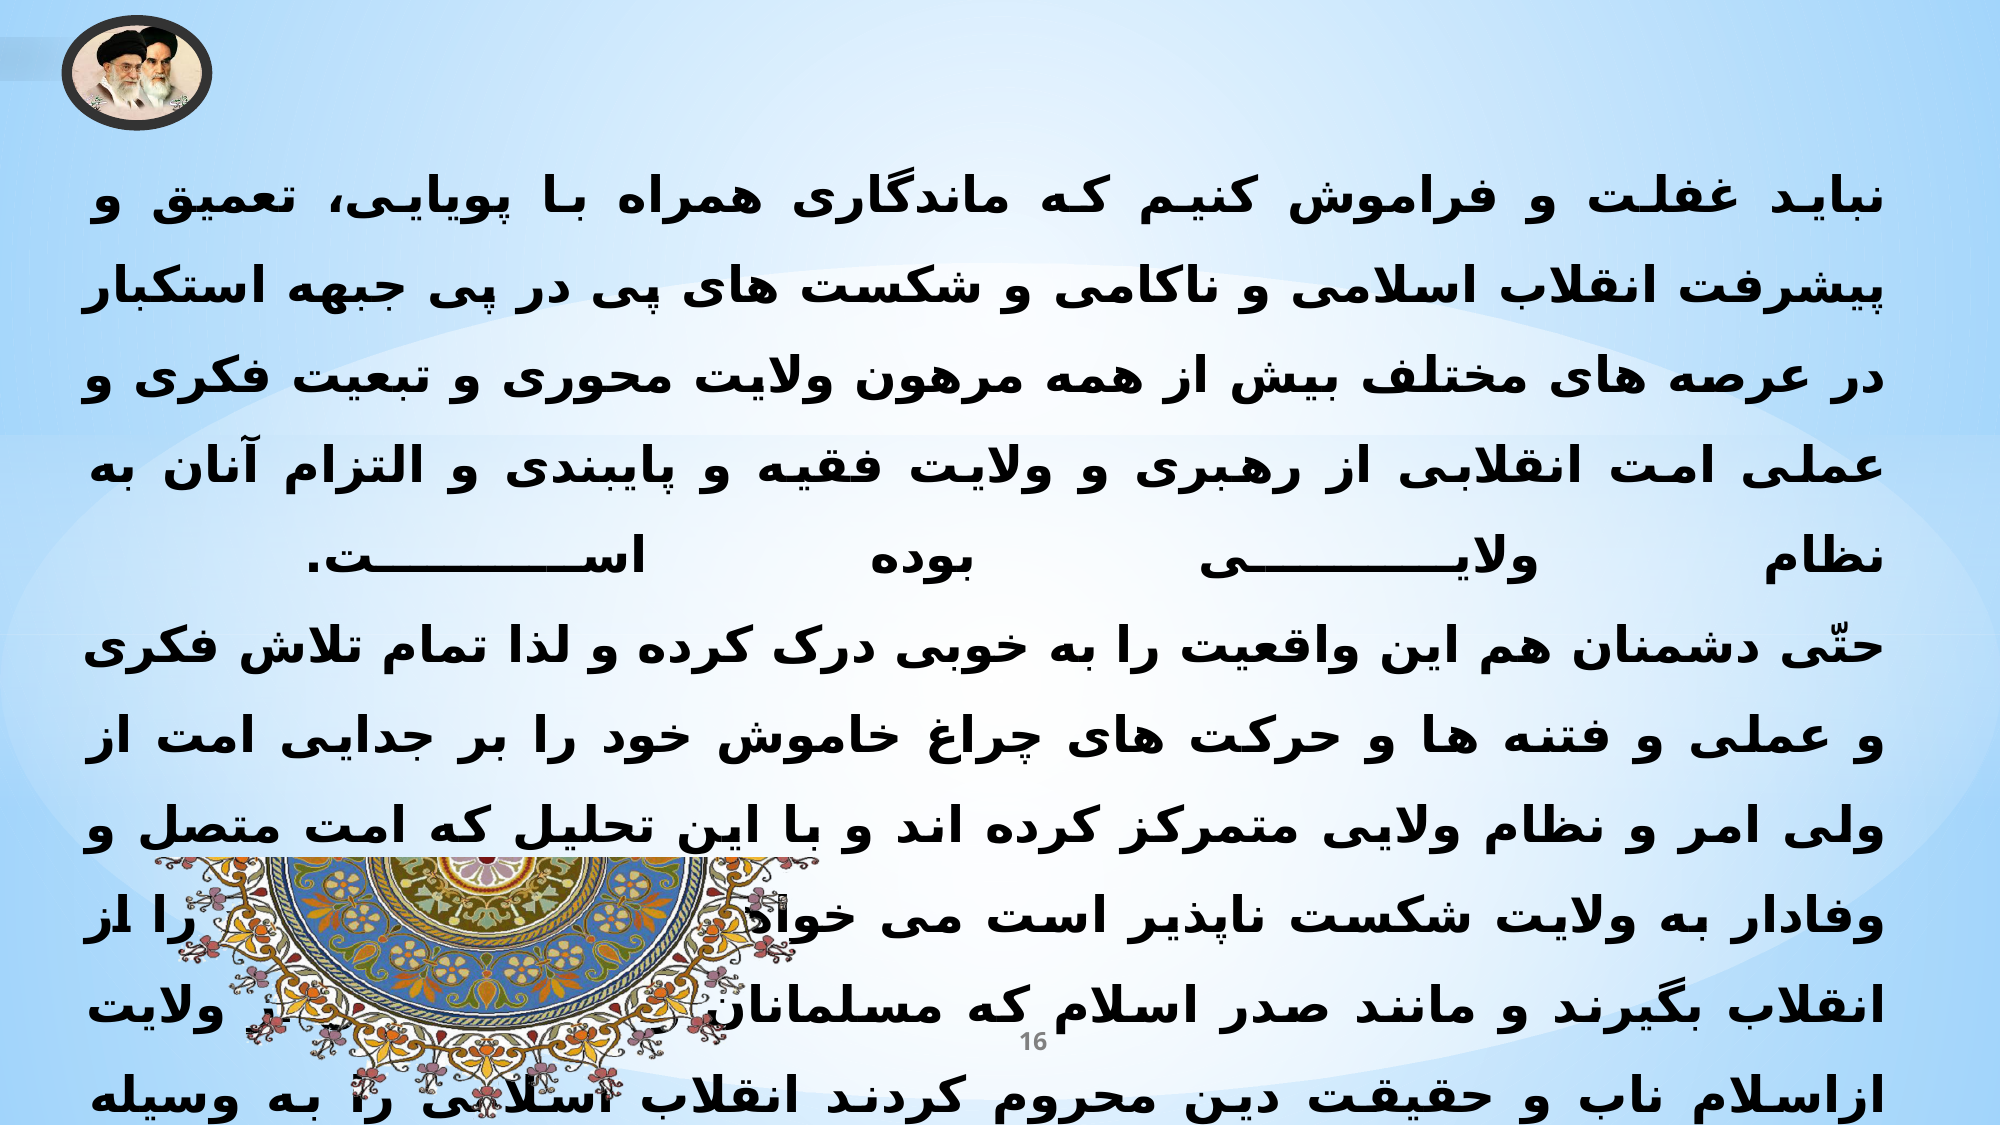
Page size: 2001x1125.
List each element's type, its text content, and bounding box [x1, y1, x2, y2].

slide_number 16 [839, 1012, 1234, 1073]
title نباید غفلت و فراموش کنیم که ماندگاری همراه با پویایی، تعمیق و پیشرفت انقلاب اسلامی و ناکامی و شکست های پی در پی جبهه استکبار در عرصه های مختلف بیش از همه مرهون ولایت محوری و تبعیت فکری و عملی امت انقلابی از رهبری و ولایت فقیه و پایبندی و التزام آنان به نظام ولایی بوده است. حتّی دشمنان هم این واقعیت را به خوبی درک کرده و لذا تمام تلاش فکری و عملی و فتنه ها و حرکت های چراغ خاموش خود را بر جدایی امت از ولی امر و نظام ولایی متمرکز کرده اند و با این تحلیل که امت متصل و وفادار به ولایت شکست ناپذیر است می خواهند این اتصال و پیوند را از انقلاب بگیرند و مانند صدر اسلام که مسلمانان را با جدا کردن از ولایت ازاسلام ناب و حقیقت دین محروم کردند انقلاب اسلامی را به وسیله نیروهای انقلابی در هم بشکنند. [66, 124, 1932, 940]
picture [136, 857, 835, 1125]
picture [66, 19, 208, 126]
